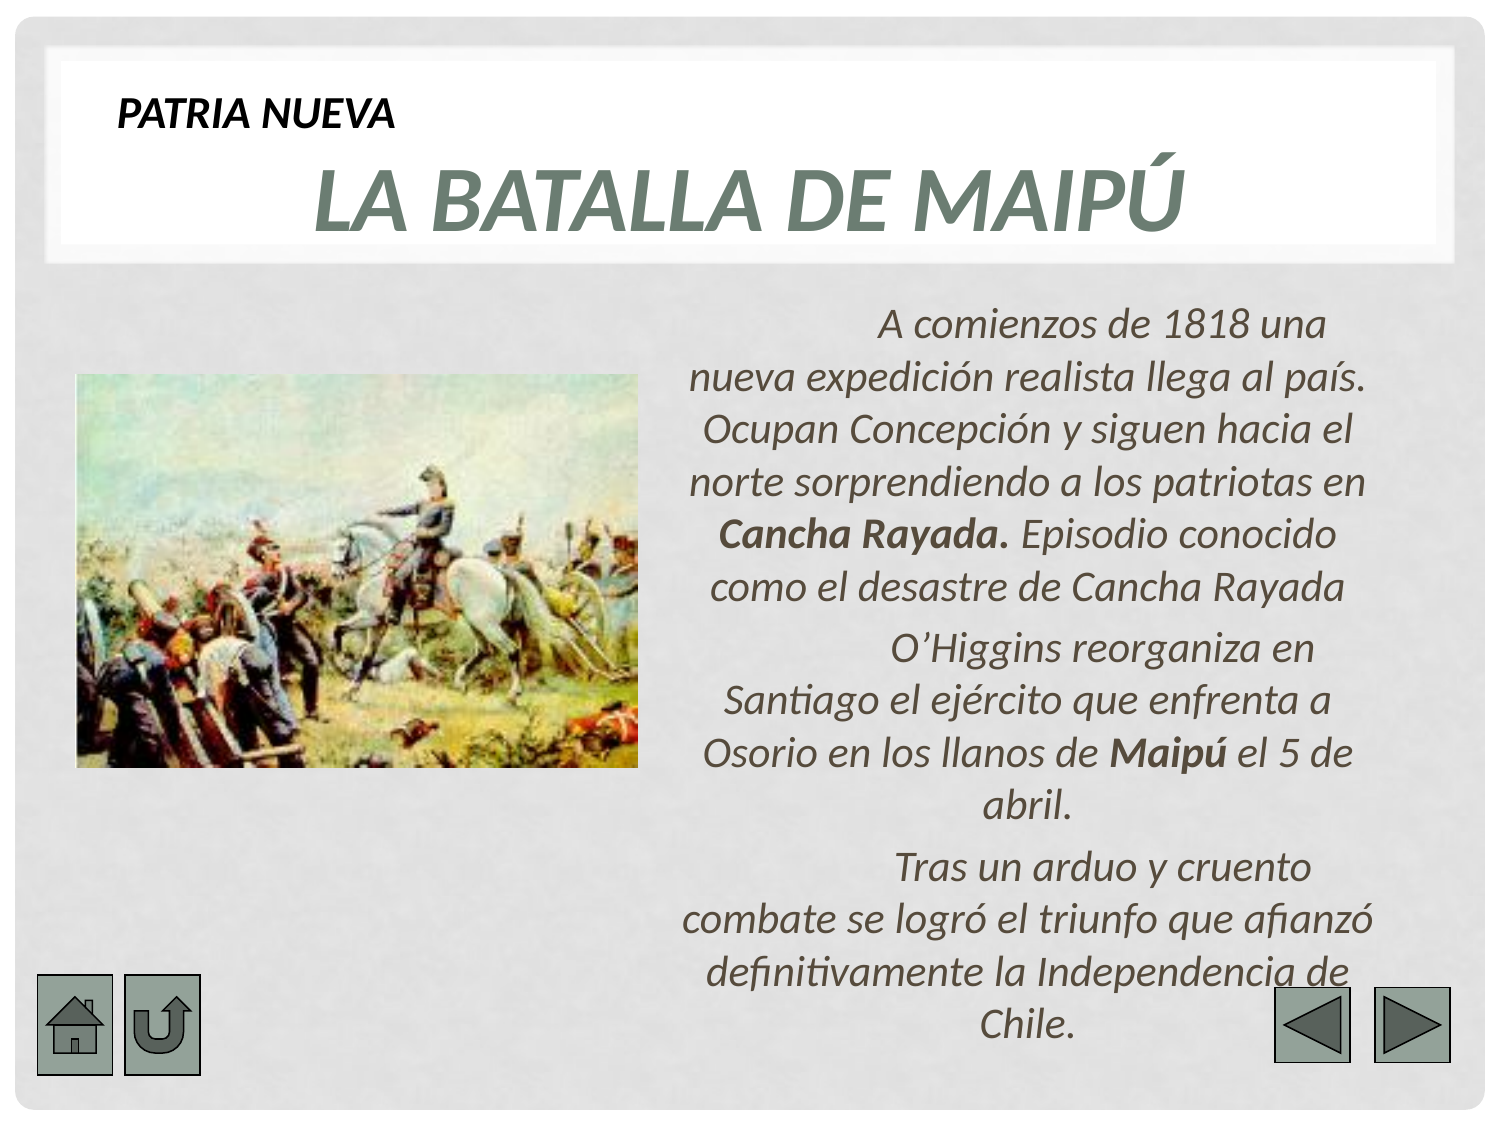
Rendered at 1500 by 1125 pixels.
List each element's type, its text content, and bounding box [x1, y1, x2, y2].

text_box [1274, 987, 1350, 1063]
text_box PATRIA NUEVA [102, 75, 411, 145]
list A comienzos de 1818 una nueva expedición realista llega al país. Ocupan Concepción y siguen hacia el norte sorprendiendo a los patriotas en Cancha Rayada. Episodio conocido como el desastre de Cancha Rayada O’Higgins reorganiza en Santiago el ejército que enfrenta a Osorio en los llanos de Maipú el 5 de abril. Tras un arduo y cruento combate se logró el triunfo que afianzó definitivamente la Independencia de Chile. [600, 287, 1400, 1025]
text_box [37, 975, 113, 1075]
text_box [1374, 987, 1450, 1063]
title LA BATALLA DE MAIPÚ [112, 99, 1388, 288]
text_box [124, 975, 200, 1075]
picture [15, 16, 1485, 1110]
